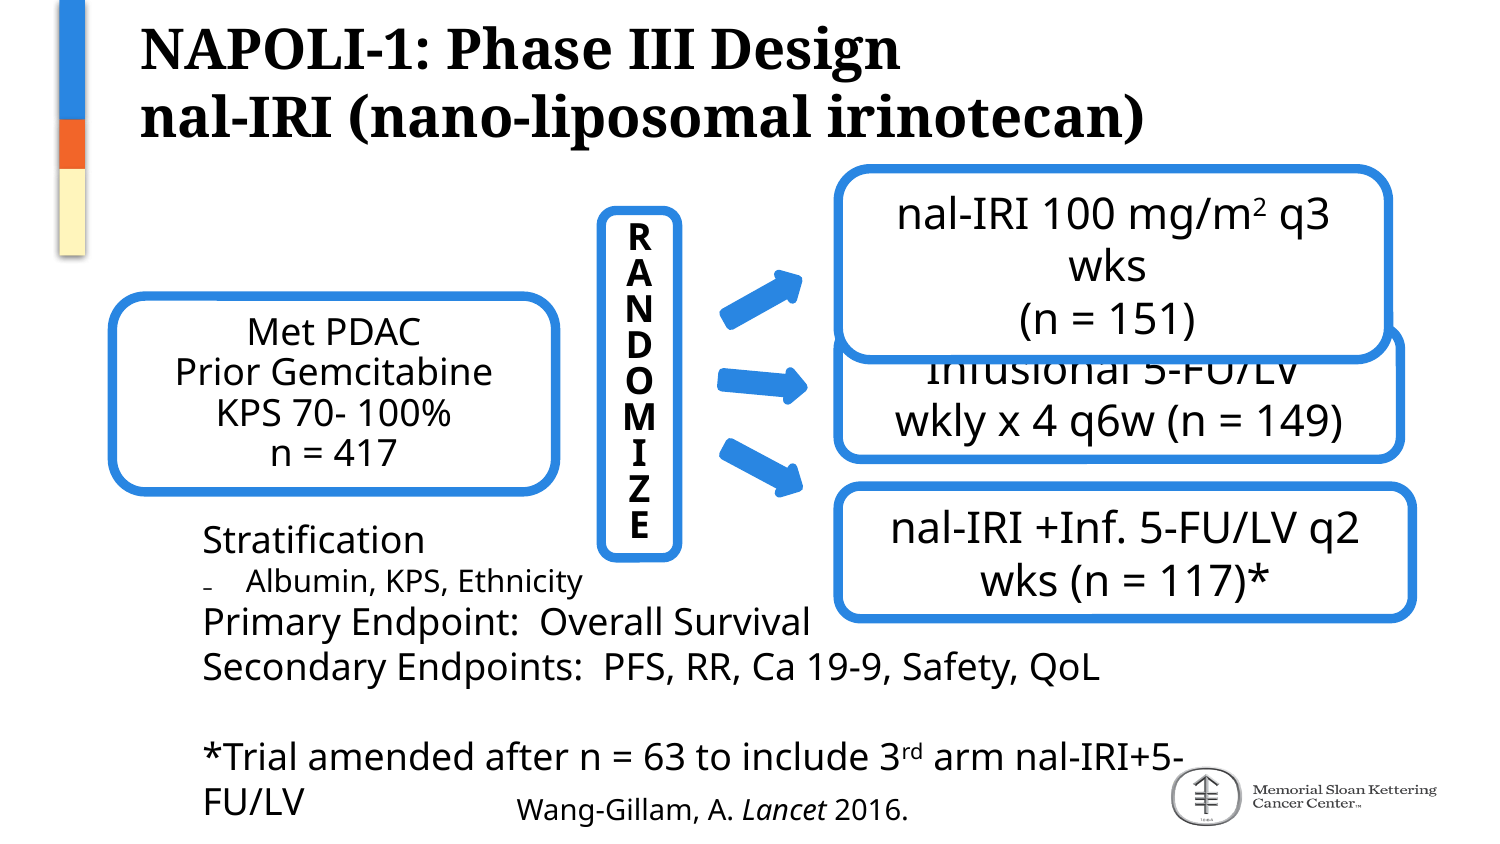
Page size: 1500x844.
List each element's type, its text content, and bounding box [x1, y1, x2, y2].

picture [1266, 765, 1438, 827]
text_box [112, 168, 1413, 620]
title NAPOLI-1: Phase III Design nal-IRI (nano-liposomal irinotecan) [125, 42, 1232, 156]
text_box Stratification Albumin, KPS, Ethnicity Primary Endpoint: Overall Survival Secondary Endpoints: PFS, RR, Ca 19-9, Safety, QoL *Trial amended after n = 63 to include 3rd arm nal-IRI+5-FU/LV [187, 628, 1266, 831]
